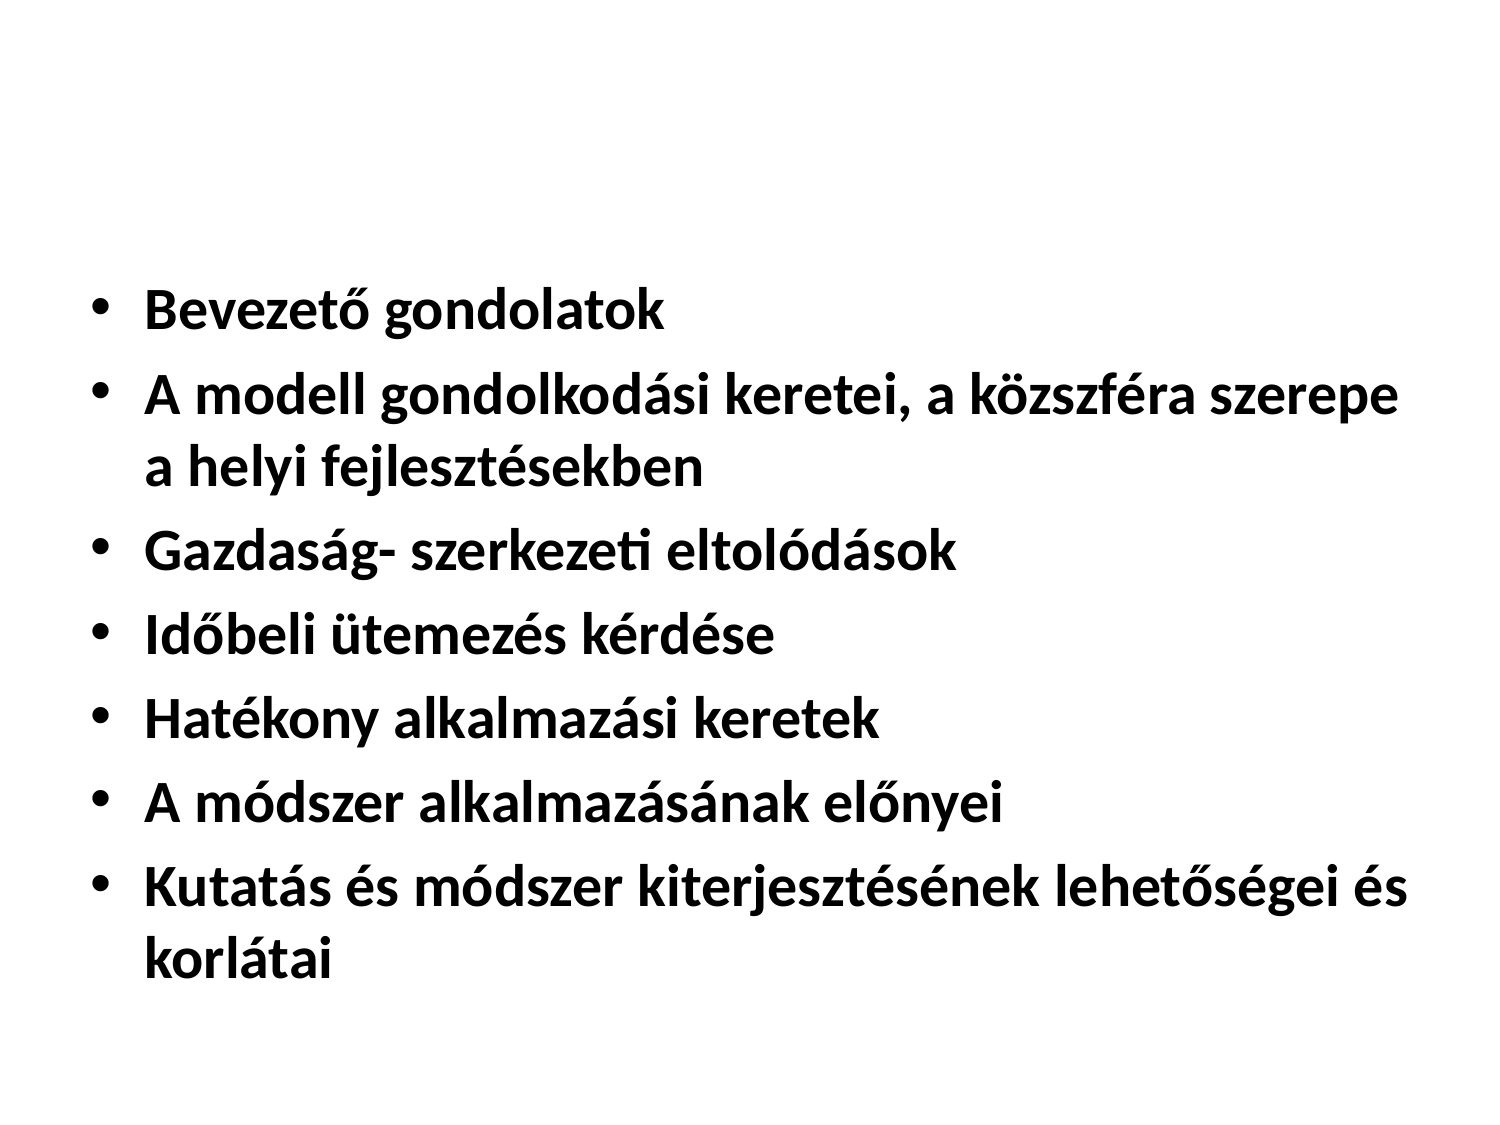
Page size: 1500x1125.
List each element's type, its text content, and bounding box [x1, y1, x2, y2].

list Bevezető gondolatok A modell gondolkodási keretei, a közszféra szerepe a helyi fejlesztésekben Gazdaság- szerkezeti eltolódások Időbeli ütemezés kérdése Hatékony alkalmazási keretek A módszer alkalmazásának előnyei Kutatás és módszer kiterjesztésének lehetőségei és korlátai [75, 262, 1425, 1005]
